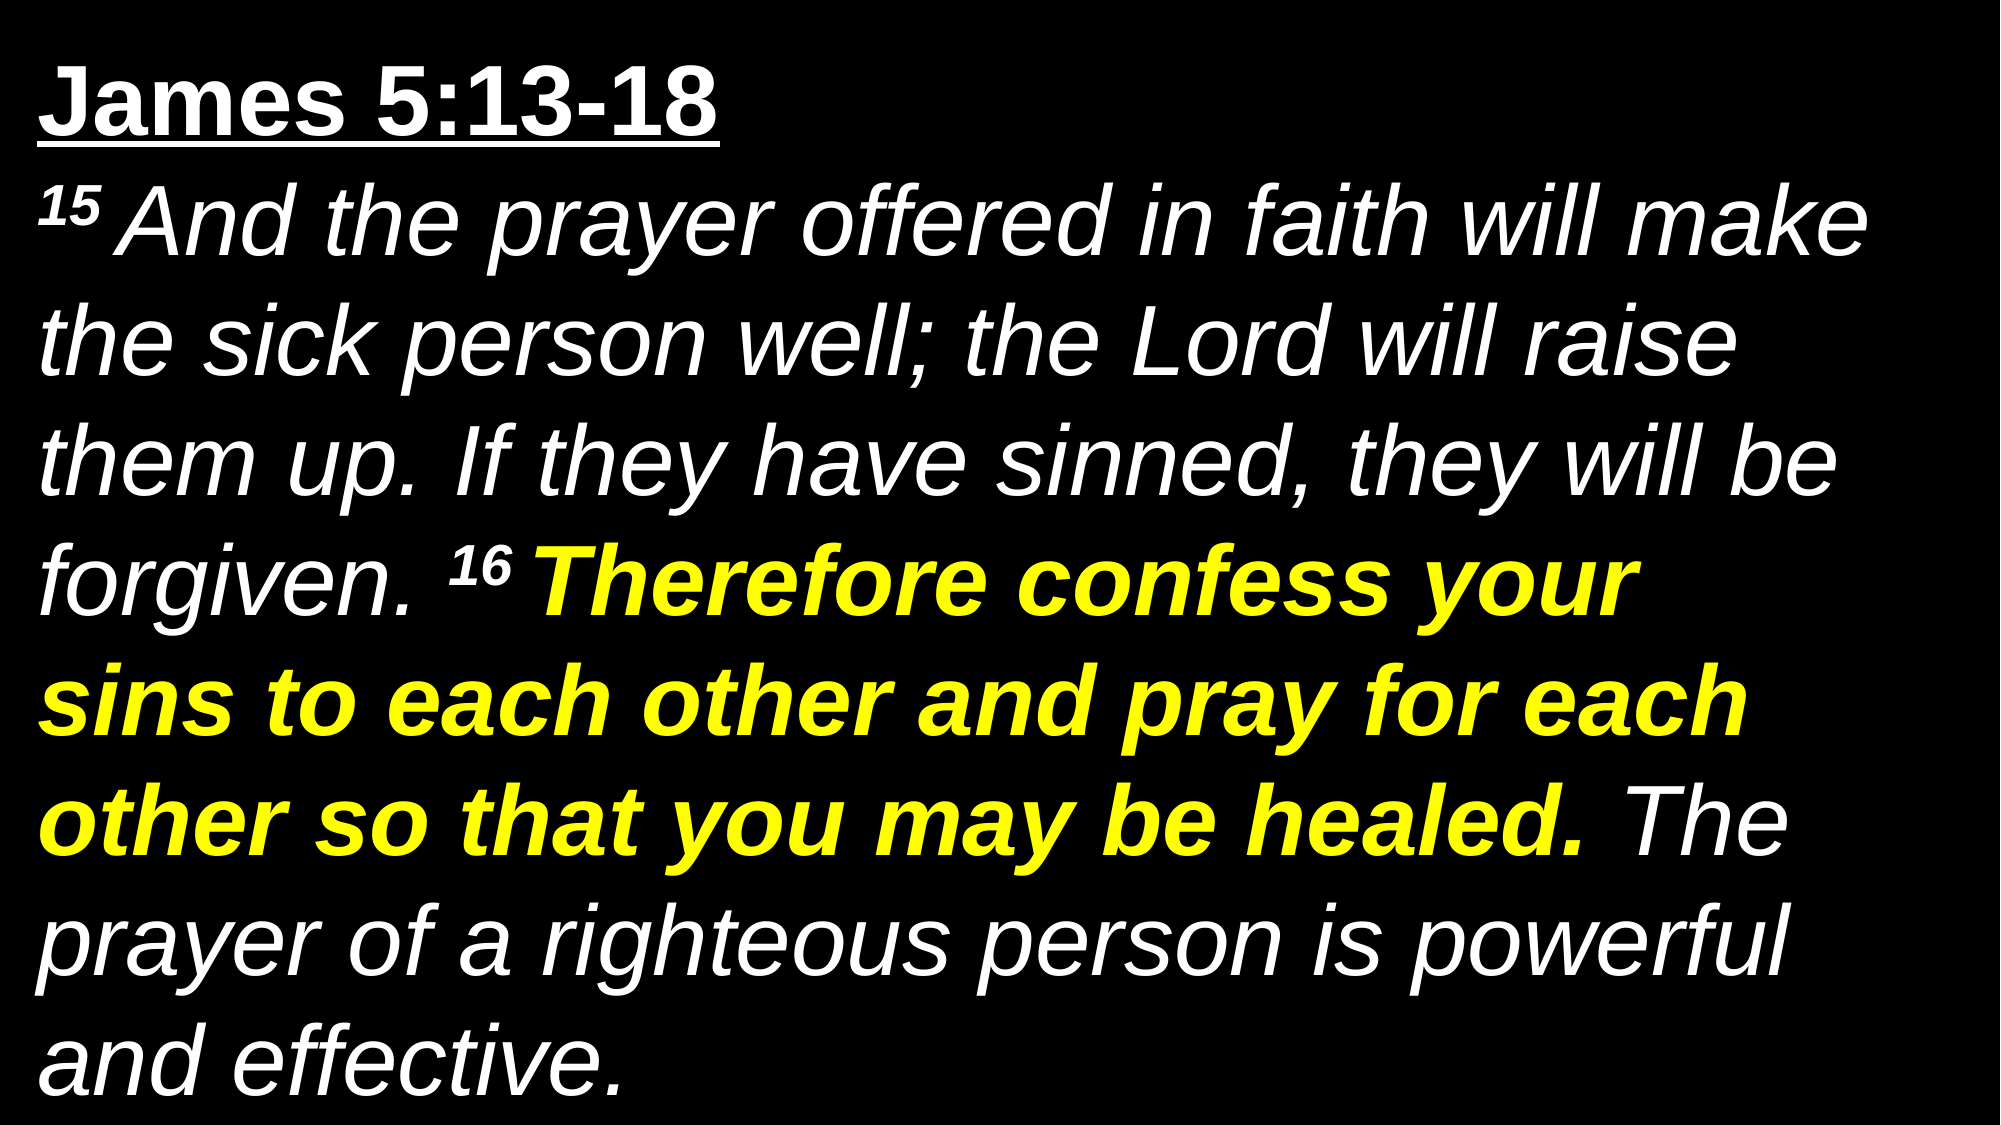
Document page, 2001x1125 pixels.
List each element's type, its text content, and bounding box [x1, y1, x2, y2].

text_box James 5:13-18 15 And the prayer offered in faith will make the sick person well; the Lord will raise them up. If they have sinned, they will be forgiven. 16 Therefore confess your sins to each other and pray for each other so that you may be healed. The prayer of a righteous person is powerful and effective. [22, 28, 1978, 1123]
